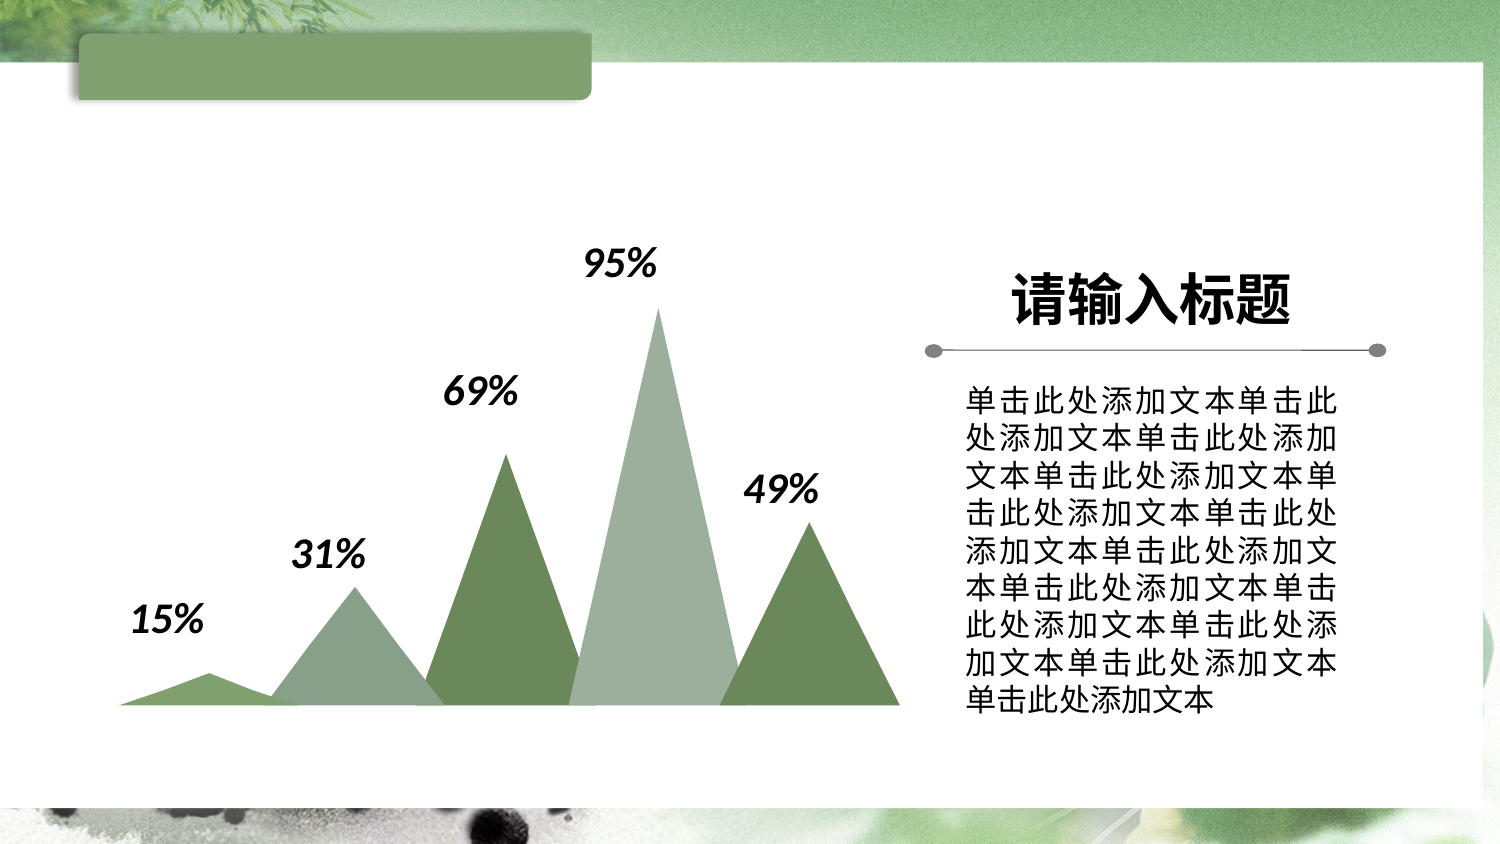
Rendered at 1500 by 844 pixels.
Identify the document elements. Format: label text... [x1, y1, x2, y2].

text_box 69% [430, 355, 625, 420]
text_box 15% [117, 584, 312, 648]
text_box [568, 307, 738, 706]
text_box 31% [278, 519, 473, 583]
text_box [1368, 343, 1387, 358]
text_box [425, 453, 579, 706]
text_box 95% [570, 228, 764, 292]
text_box [719, 522, 900, 706]
text_box [271, 586, 445, 706]
text_box [924, 344, 943, 358]
text_box 请输入标题 [938, 258, 1365, 337]
text_box [118, 673, 300, 706]
text_box 单击此处添加文本单击此处添加文本单击此处添加文本单击此处添加文本单击此处添加文本单击此处添加文本单击此处添加文本单击此处添加文本单击此处添加文本单击此处添加文本单击此处添加文本单击此处添加文本 [954, 375, 1349, 724]
picture [0, 0, 1500, 844]
text_box 49% [731, 454, 926, 519]
